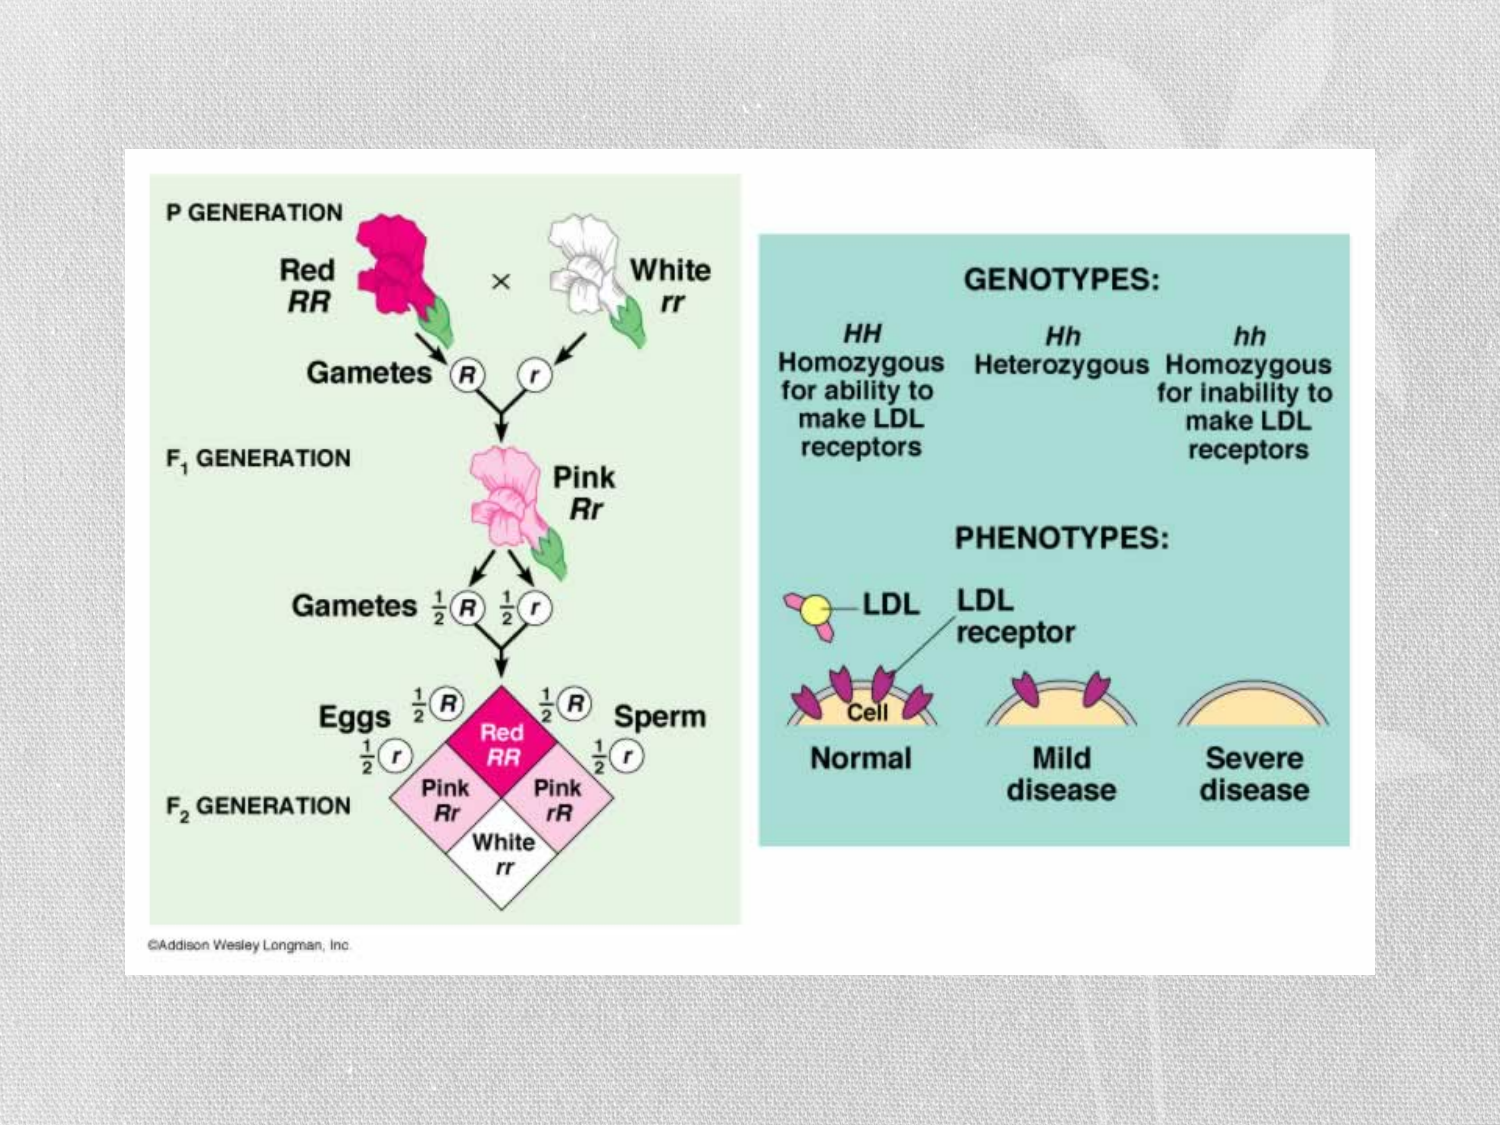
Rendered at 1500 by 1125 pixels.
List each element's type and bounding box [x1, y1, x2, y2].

picture [124, 149, 1376, 976]
